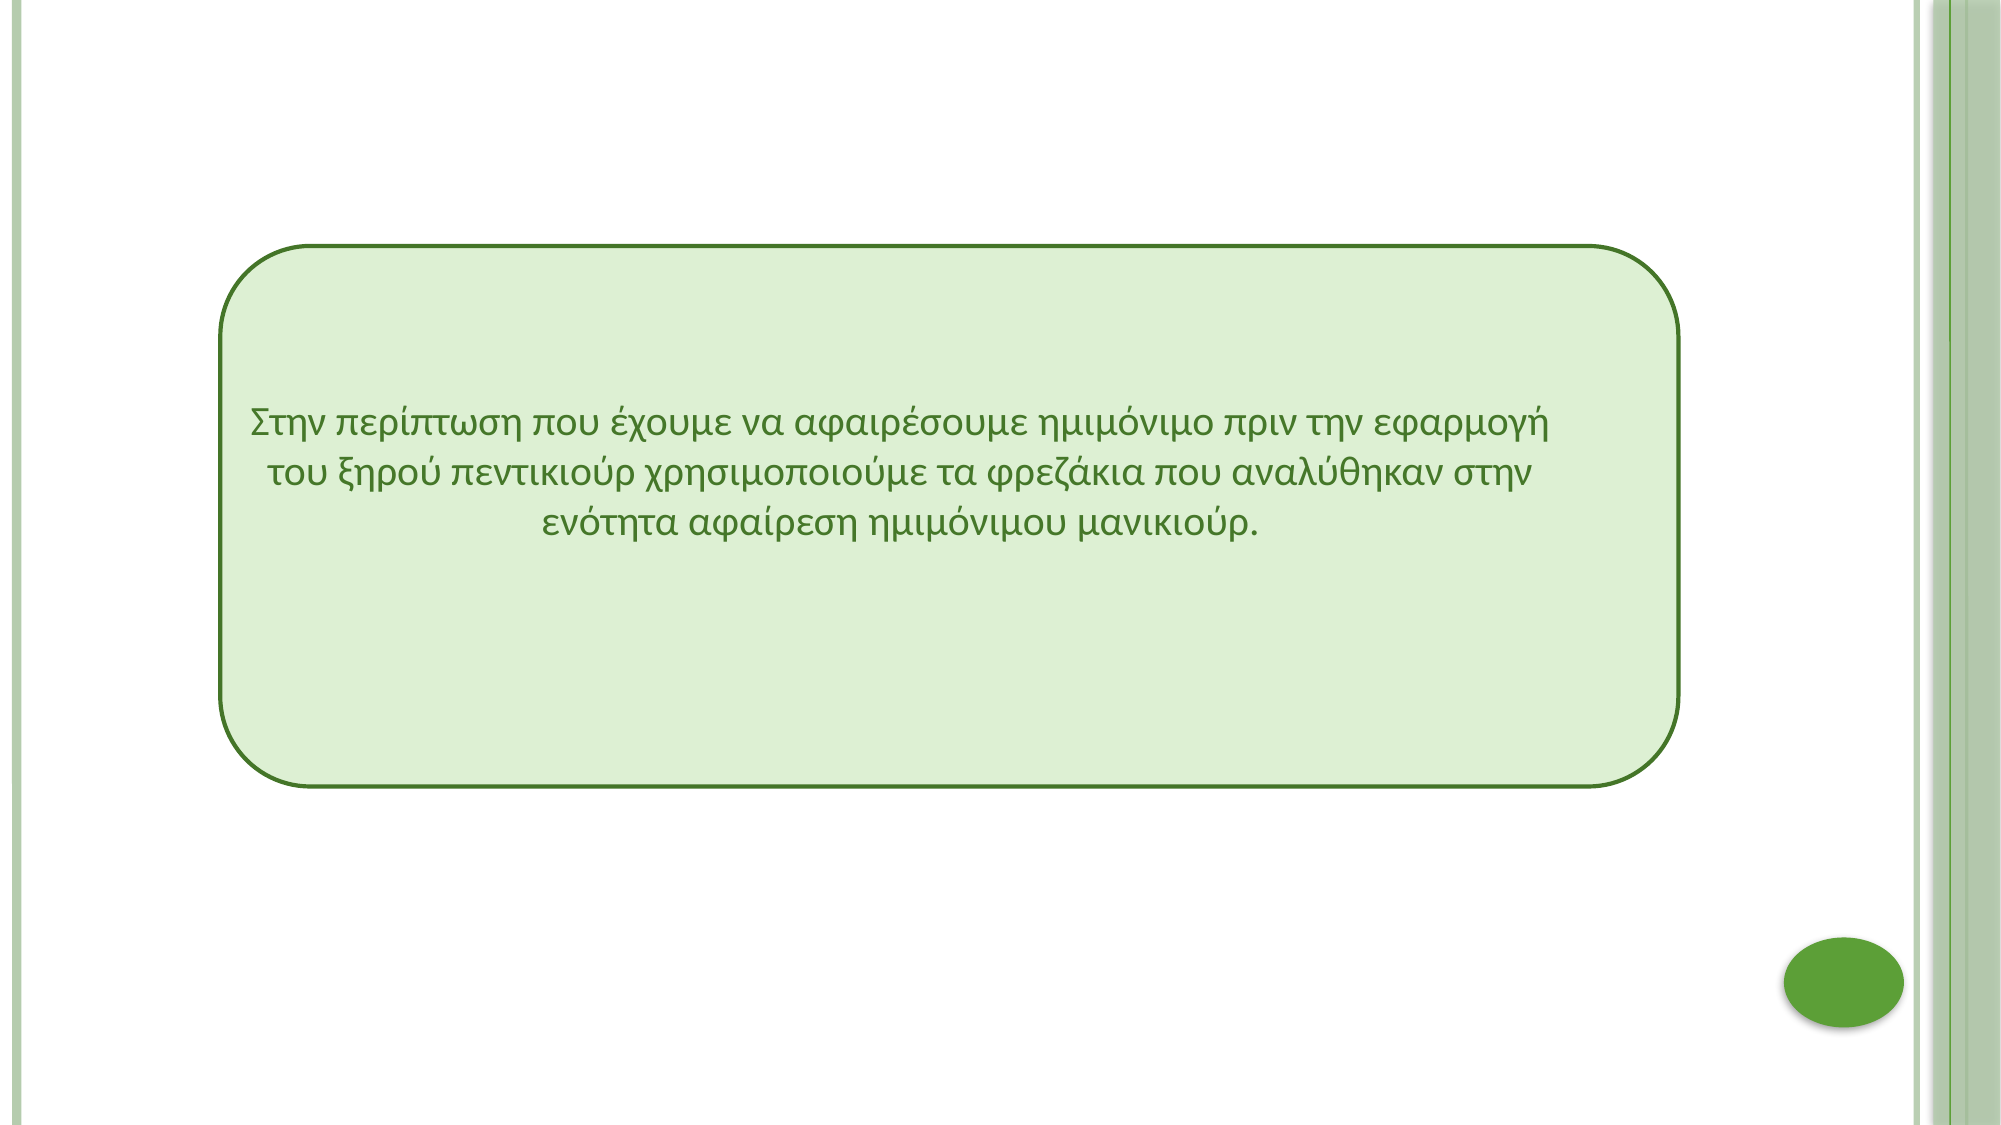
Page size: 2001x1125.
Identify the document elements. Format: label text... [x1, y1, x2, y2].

text_box [218, 243, 1681, 789]
text_box Στην περίπτωση που έχουμε να αφαιρέσουμε ημιμόνιμο πριν την εφαρμογή του ξηρού πεντικιούρ χρησιμοποιούμε τα φρεζάκια που αναλύθηκαν στην ενότητα αφαίρεση ημιμόνιμου μανικιούρ. [233, 386, 1568, 552]
